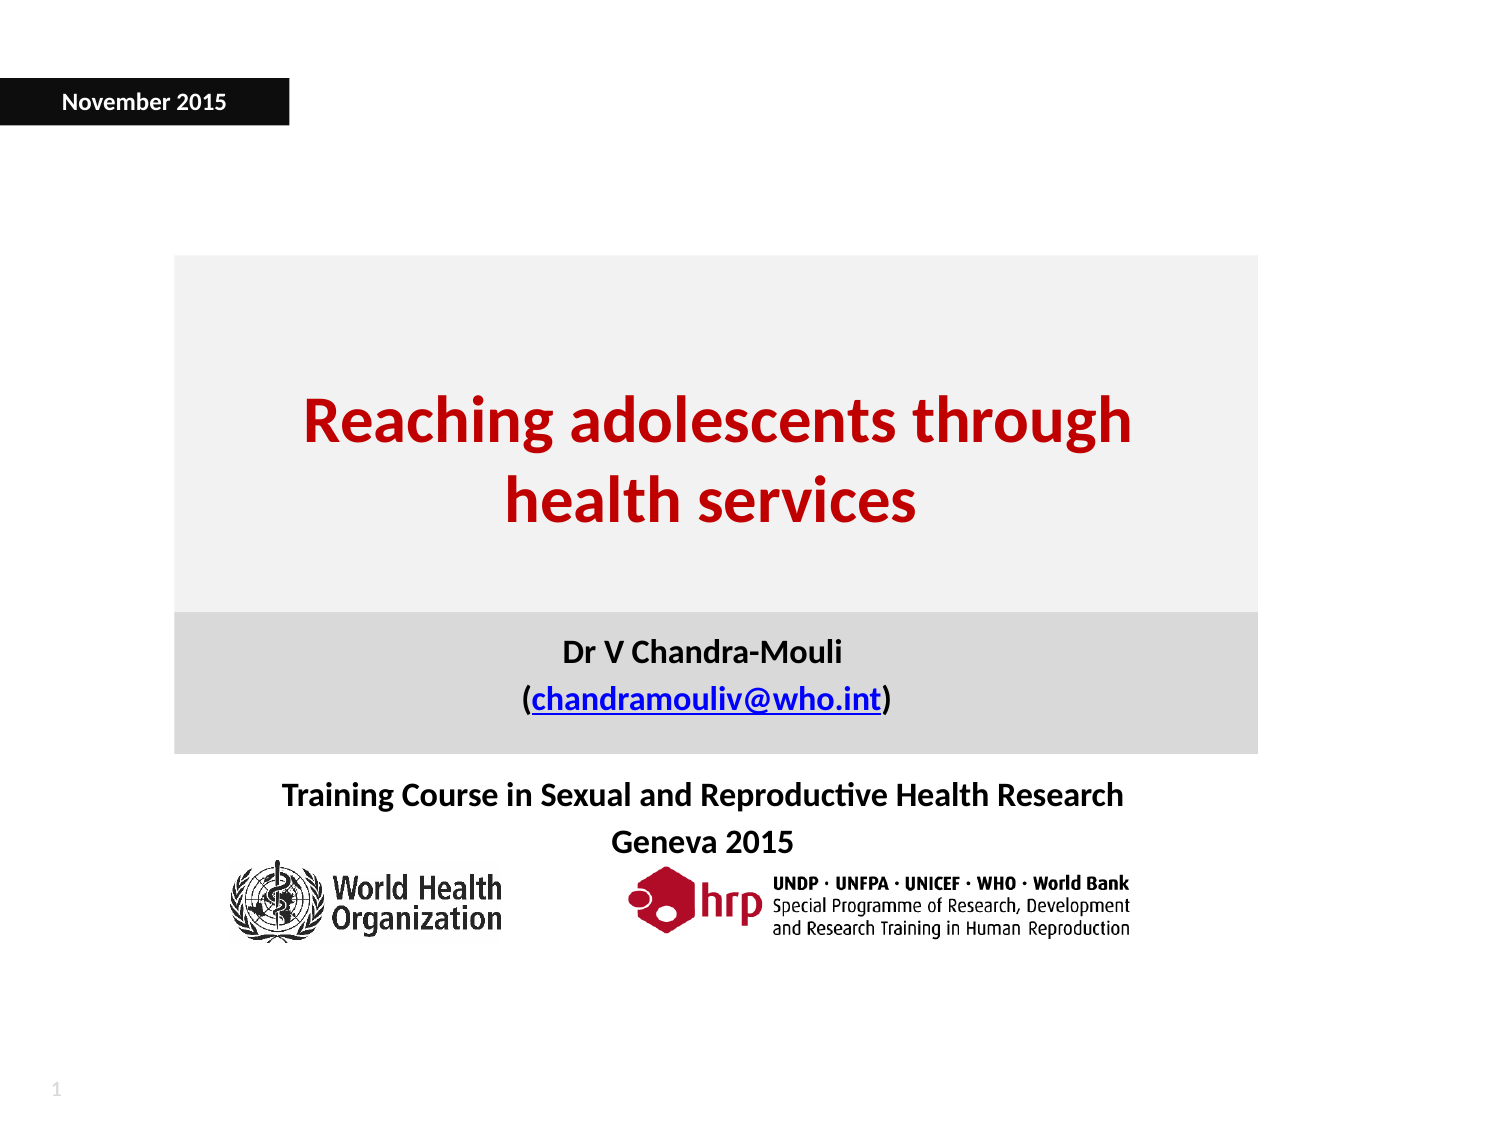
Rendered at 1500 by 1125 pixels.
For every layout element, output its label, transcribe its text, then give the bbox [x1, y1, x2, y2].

picture [230, 870, 501, 943]
list November 2015 [0, 78, 290, 126]
picture [620, 870, 1140, 946]
subtitle Dr V Chandra-Mouli (chandramouliv@who.int) Training Course in Sexual and Reproductive Health Research Geneva 2015 [194, 621, 1211, 870]
title Reaching adolescents through health services [53, 184, 1400, 728]
